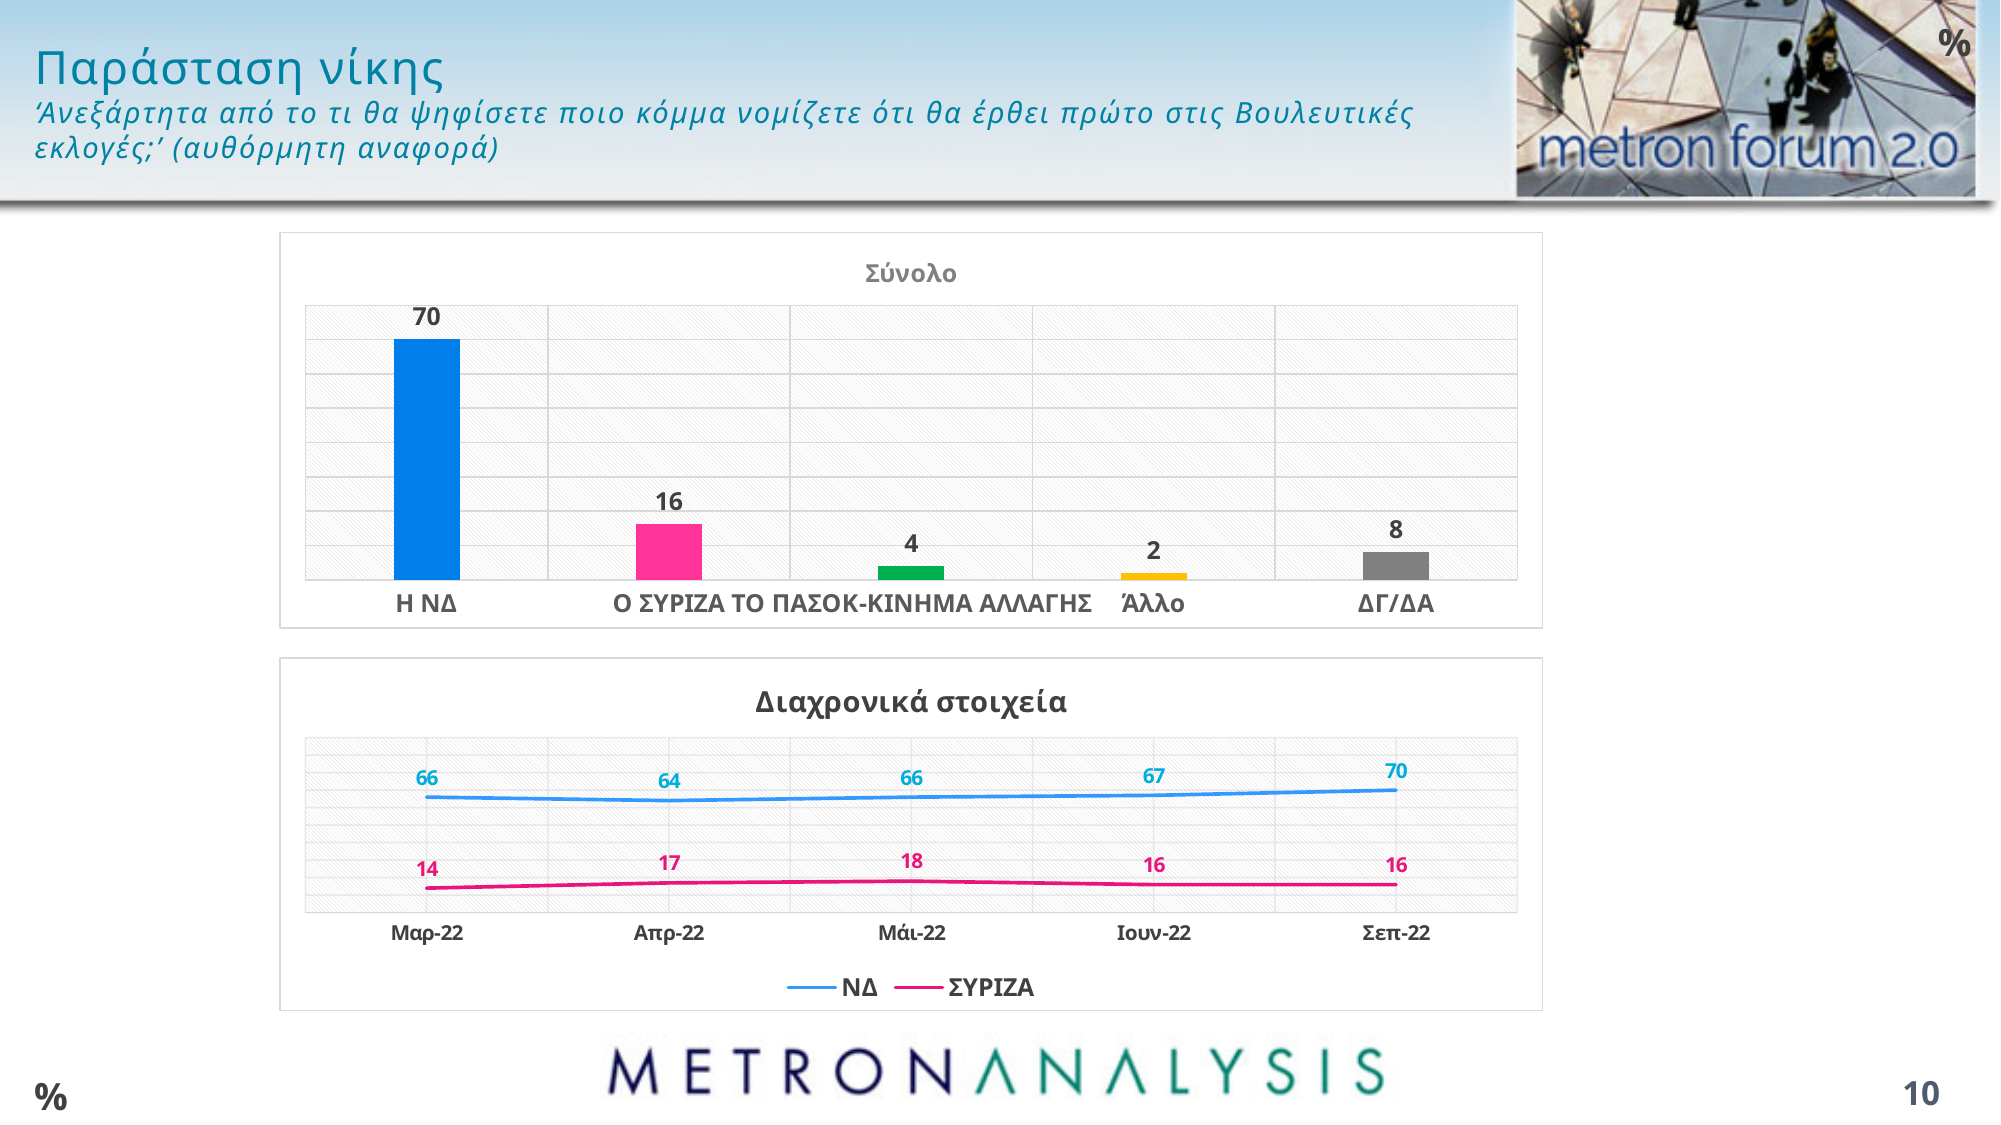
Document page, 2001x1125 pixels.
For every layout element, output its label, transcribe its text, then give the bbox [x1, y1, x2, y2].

text_box % [1923, 11, 2000, 71]
text_box 10 [1842, 1065, 2000, 1125]
text_box % [19, 1065, 126, 1125]
chart [279, 656, 1544, 1012]
title Παράσταση νίκης ‘Ανεξάρτητα από το τι θα ψηφίσετε ποιο κόμμα νομίζετε ότι θα έρθει πρώτο στις Βουλευτικές εκλογές;’ (αυθόρμητη αναφορά) [19, 71, 1469, 132]
picture [0, 0, 2001, 1125]
chart [279, 231, 1544, 629]
